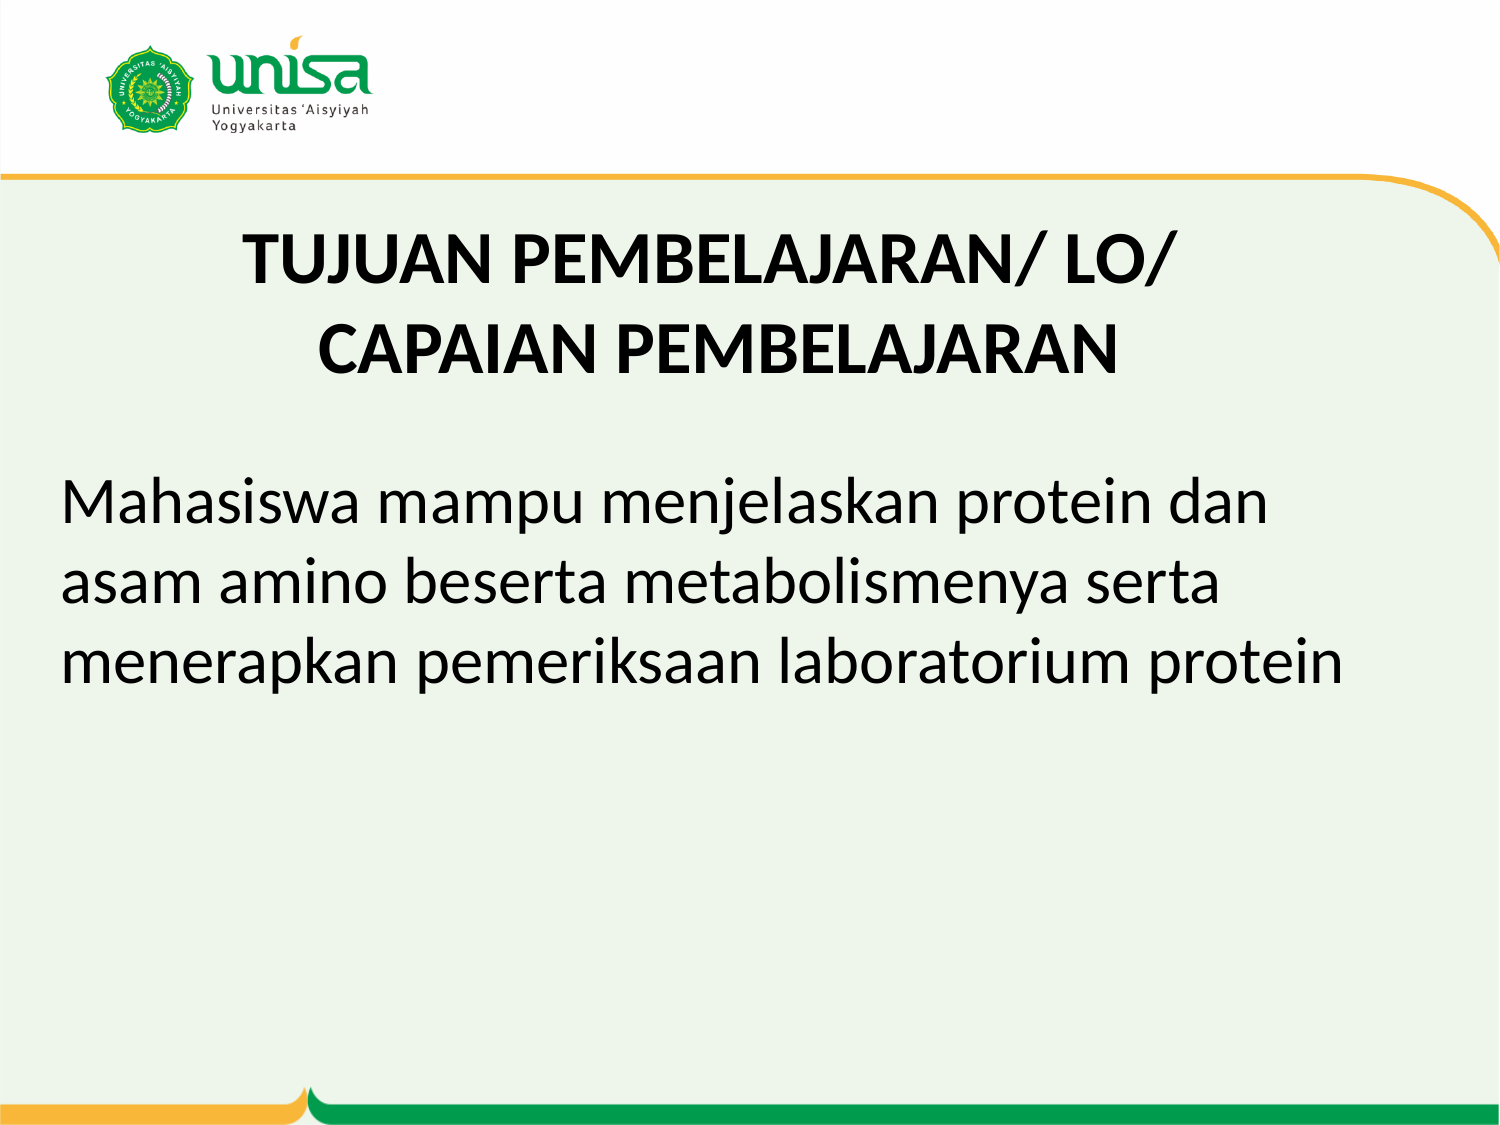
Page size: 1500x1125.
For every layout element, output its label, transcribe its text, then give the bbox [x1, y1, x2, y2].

text_box TUJUAN PEMBELAJARAN/ LO/ CAPAIAN PEMBELAJARAN [227, 274, 1194, 396]
text_box Mahasiswa mampu menjelaskan protein dan asam amino beserta metabolismenya serta menerapkan pemeriksaan laboratorium protein [45, 449, 1377, 784]
picture [0, 0, 1500, 1125]
